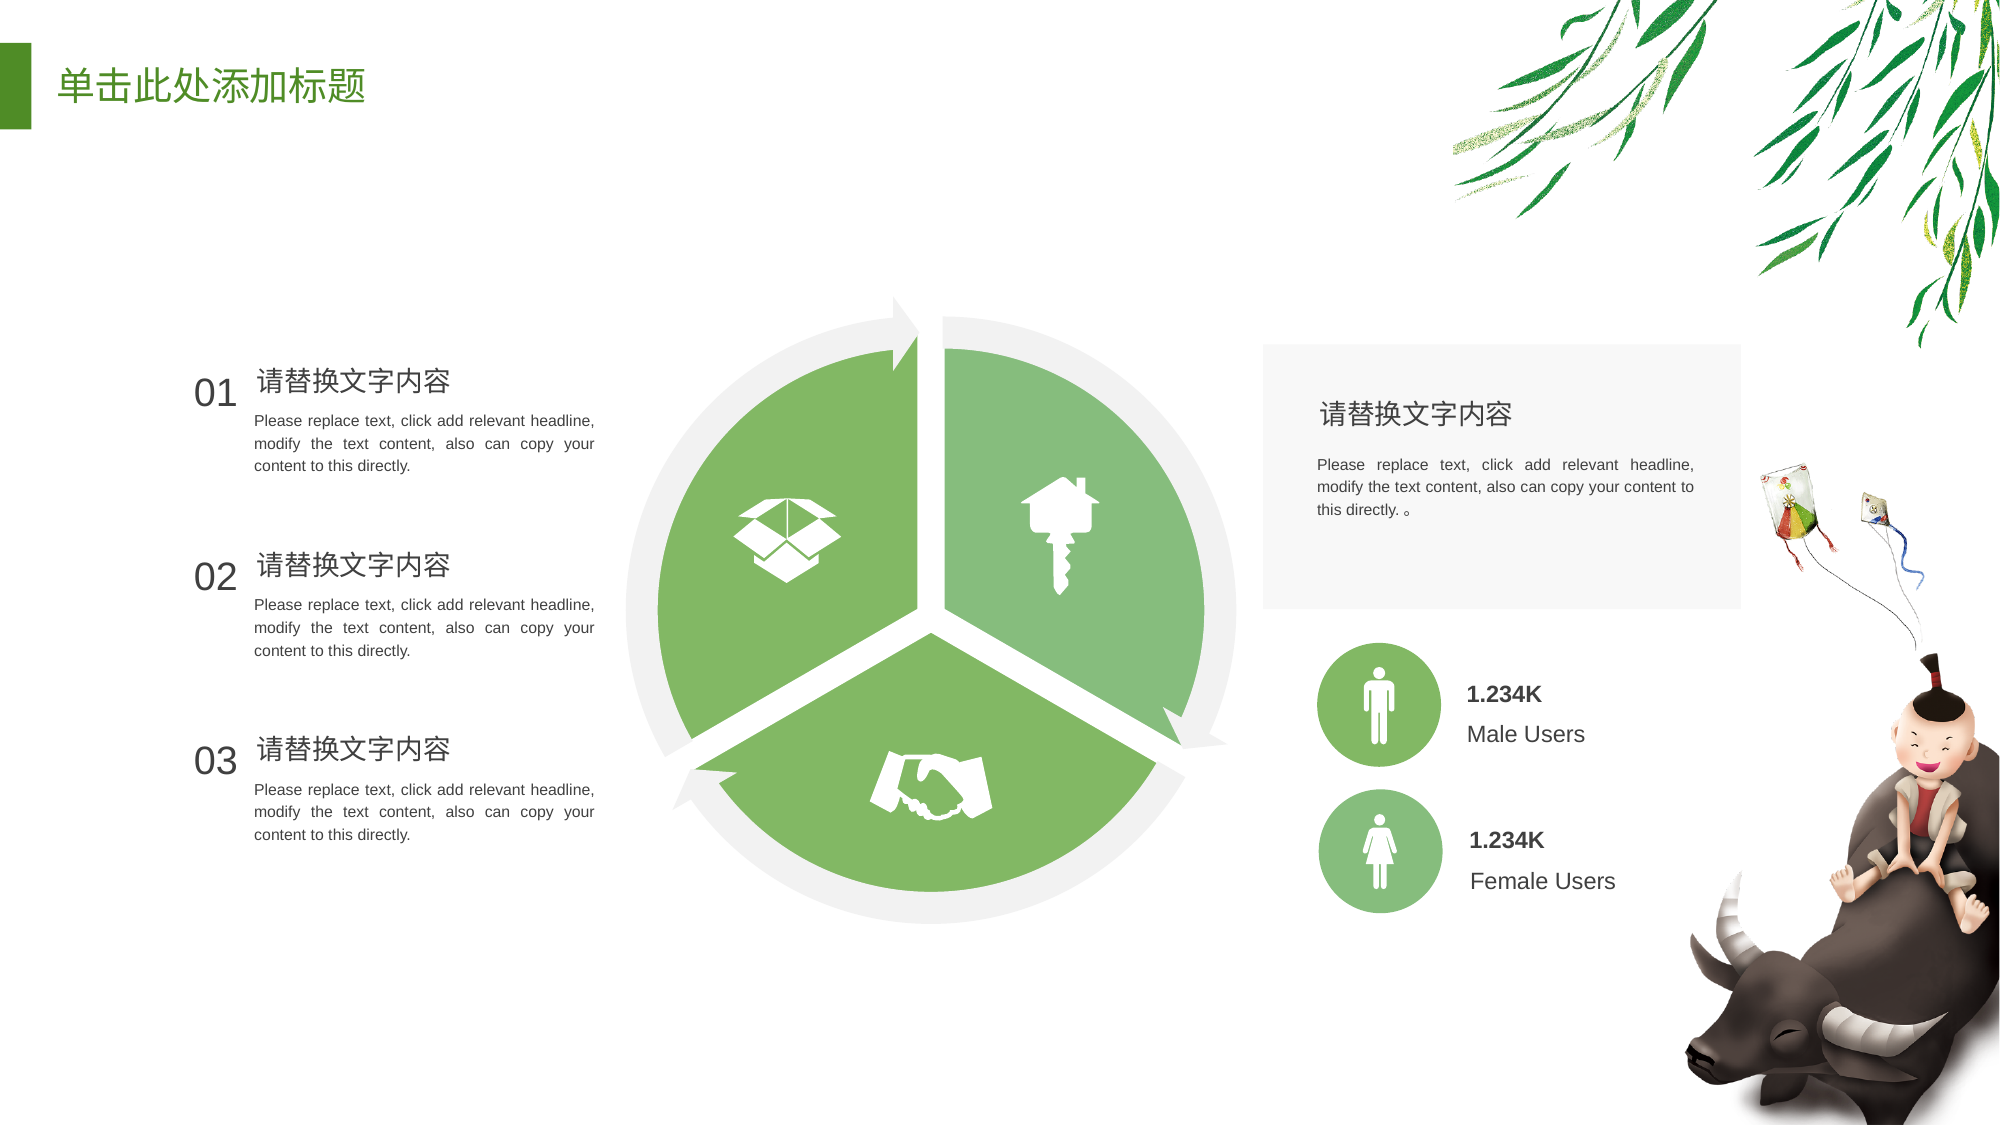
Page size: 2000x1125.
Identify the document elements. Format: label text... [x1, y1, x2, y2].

text_box 1.234K [1451, 665, 1557, 715]
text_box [239, 718, 598, 853]
text_box 03 [179, 718, 237, 790]
text_box 02 [179, 534, 237, 606]
text_box 1.234K [1454, 811, 1560, 861]
picture [1684, 462, 2000, 1125]
picture [1453, 0, 2000, 349]
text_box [239, 533, 598, 668]
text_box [604, 294, 1258, 946]
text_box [1262, 344, 1742, 610]
text_box Male Users [1452, 706, 1601, 755]
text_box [1316, 642, 1442, 767]
text_box 01 [179, 349, 238, 422]
text_box Female Users [1455, 852, 1631, 902]
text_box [1318, 789, 1443, 914]
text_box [733, 498, 842, 584]
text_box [239, 349, 598, 484]
